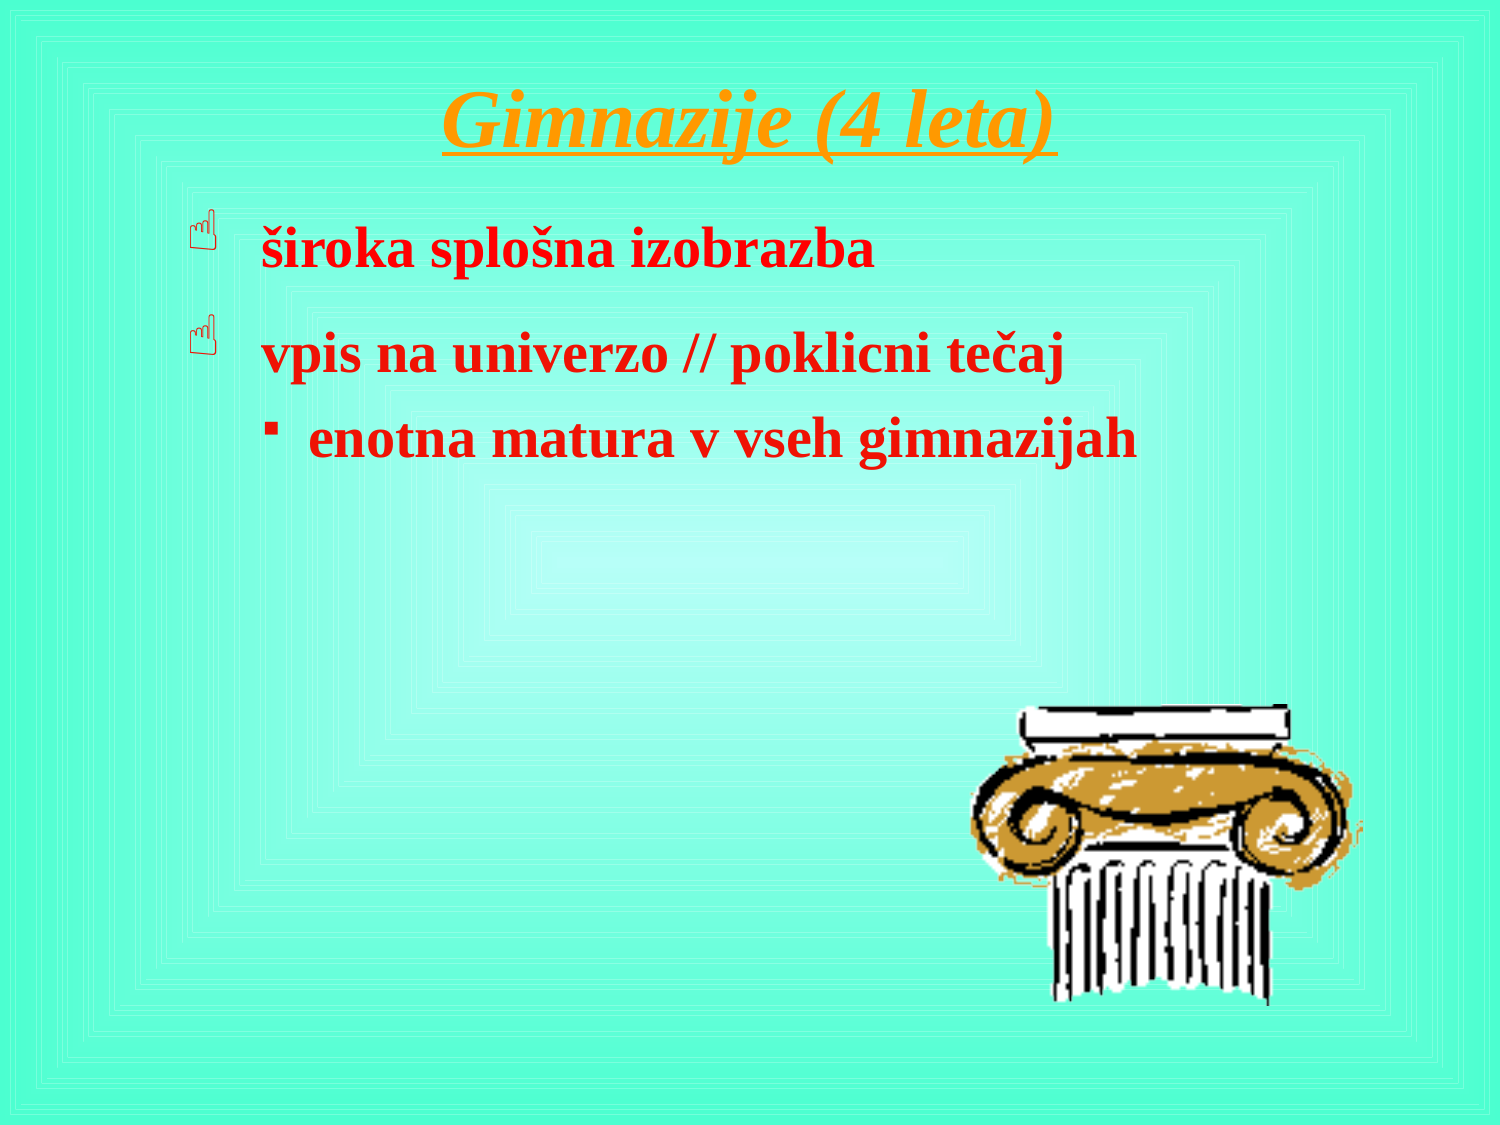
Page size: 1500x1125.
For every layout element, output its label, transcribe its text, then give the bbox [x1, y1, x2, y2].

title Gimnazije (4 leta) [112, 54, 1388, 173]
text_box široka splošna izobrazba vpis na univerzo // poklicni tečaj enotna matura v vseh gimnazijah [171, 184, 1397, 285]
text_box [962, 704, 1363, 1006]
